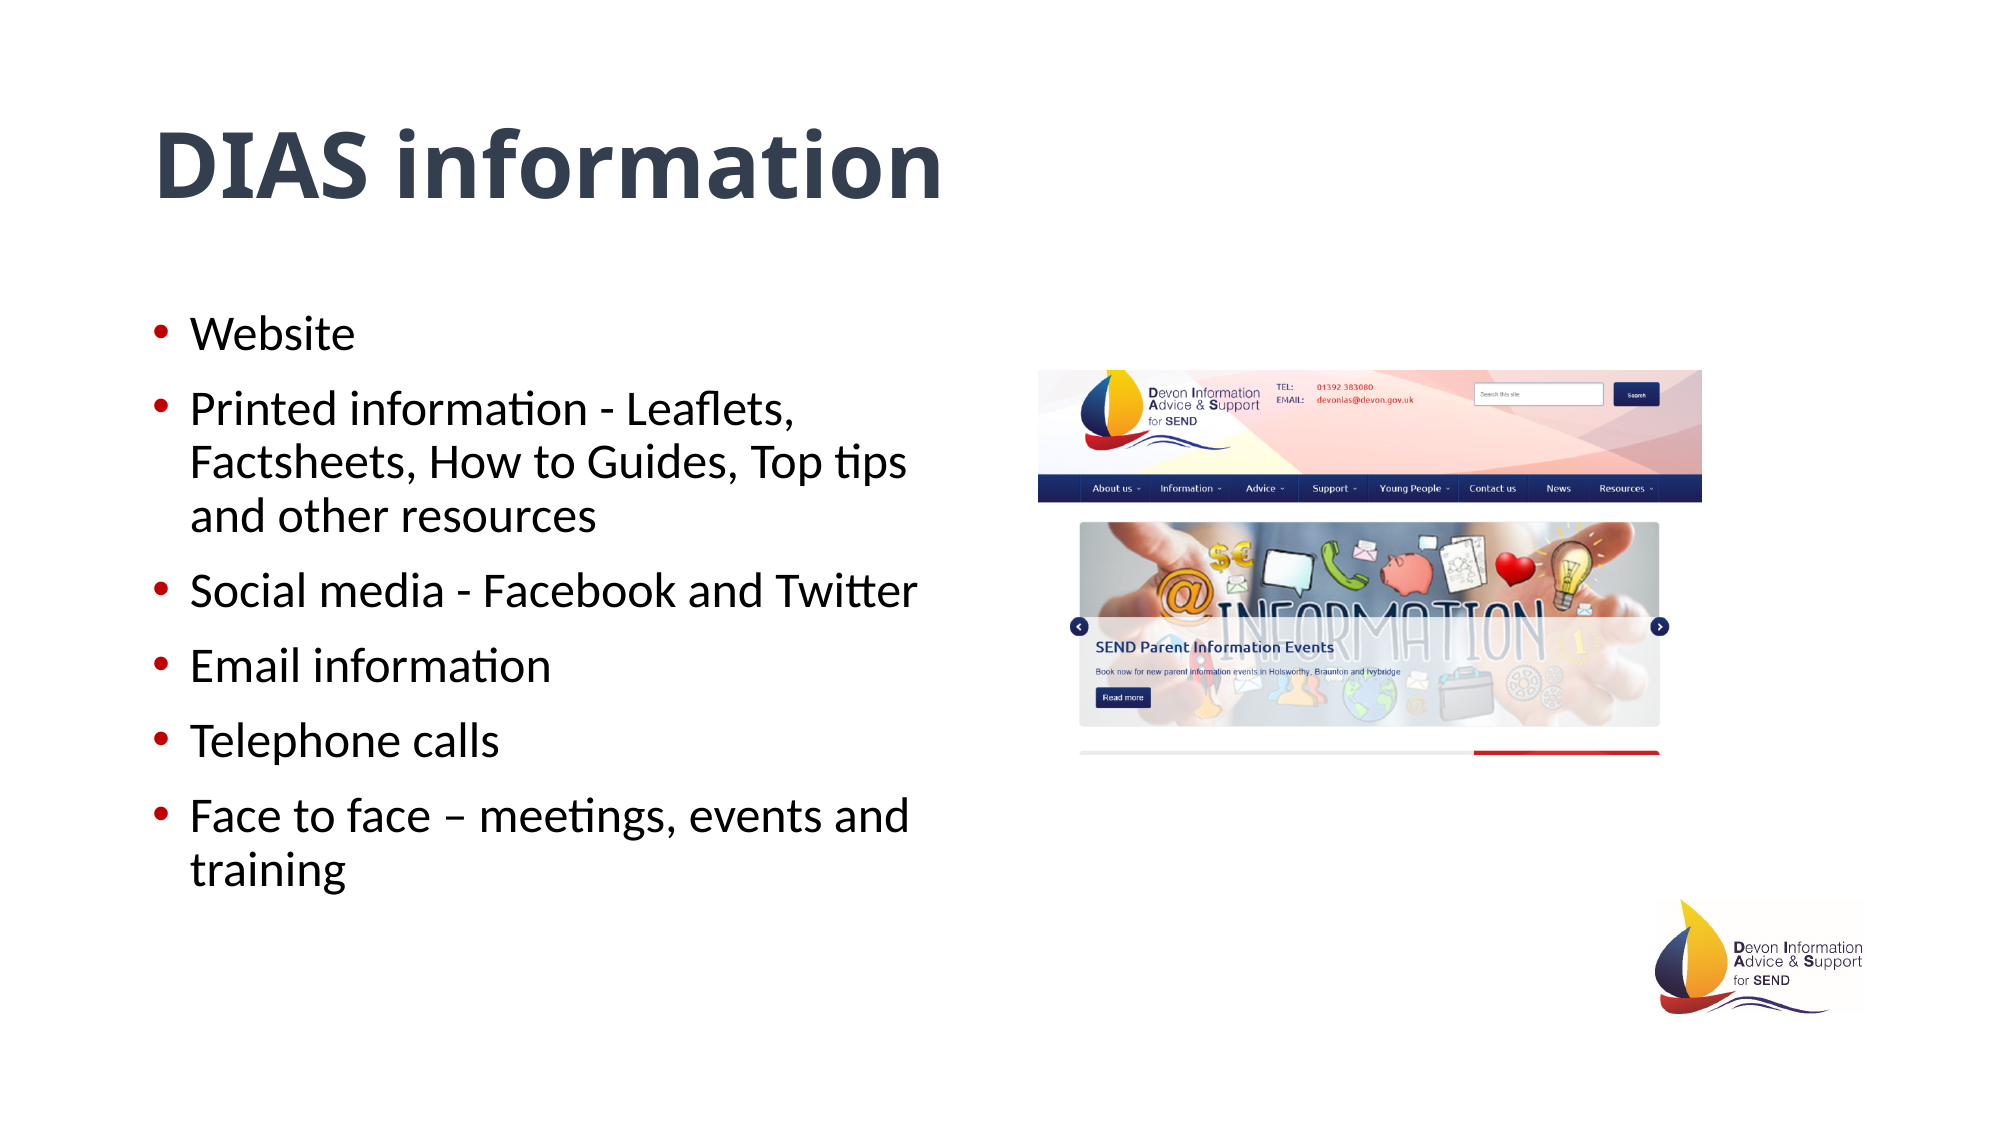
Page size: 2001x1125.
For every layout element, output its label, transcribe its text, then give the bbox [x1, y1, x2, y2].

list Website Printed information - Leaflets, Factsheets, How to Guides, Top tips and other resources Social media - Facebook and Twitter Email information Telephone calls Face to face – meetings, events and training [137, 299, 988, 1014]
picture [1655, 899, 1863, 1014]
title DIAS information [137, 59, 1863, 278]
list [1038, 370, 1701, 755]
